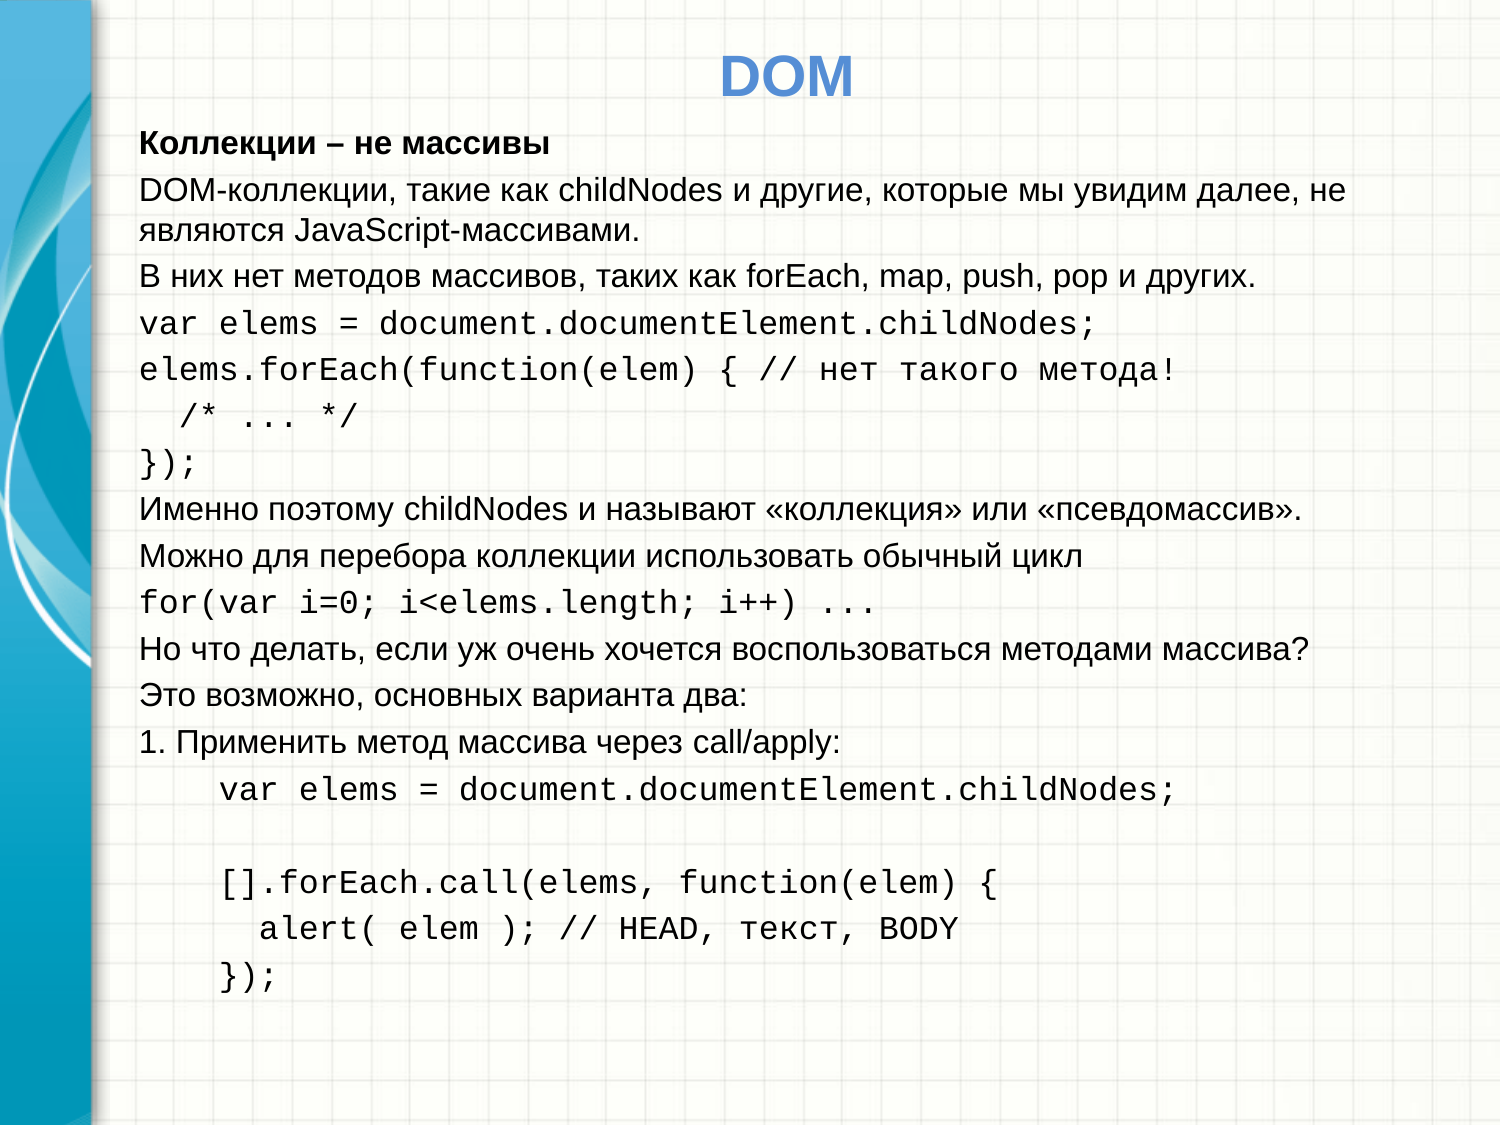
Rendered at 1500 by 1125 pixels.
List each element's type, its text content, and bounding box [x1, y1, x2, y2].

title DOM [125, 44, 1450, 102]
list Коллекции – не массивы DOM-коллекции, такие как childNodes и другие, которые мы увидим далее, не являются JavaScript-массивами. В них нет методов массивов, таких как forEach, map, push, pop и других. var elems = document.documentElement.childNodes; elems.forEach(function(elem) { // нет такого метода! /* ... */ }); Именно поэтому childNodes и называют «коллекция» или «псевдомассив». Можно для перебора коллекции использовать обычный цикл for(var i=0; i<elems.length; i++) ... Но что делать, если уж очень хочется воспользоваться методами массива? Это возможно, основных варианта два: 1. Применить метод массива через call/apply: var elems = document.documentElement.childNodes; [].forEach.call(elems, function(elem) { alert( elem ); // HEAD, текст, BODY }); [123, 113, 1471, 1059]
picture [0, 0, 1500, 1125]
